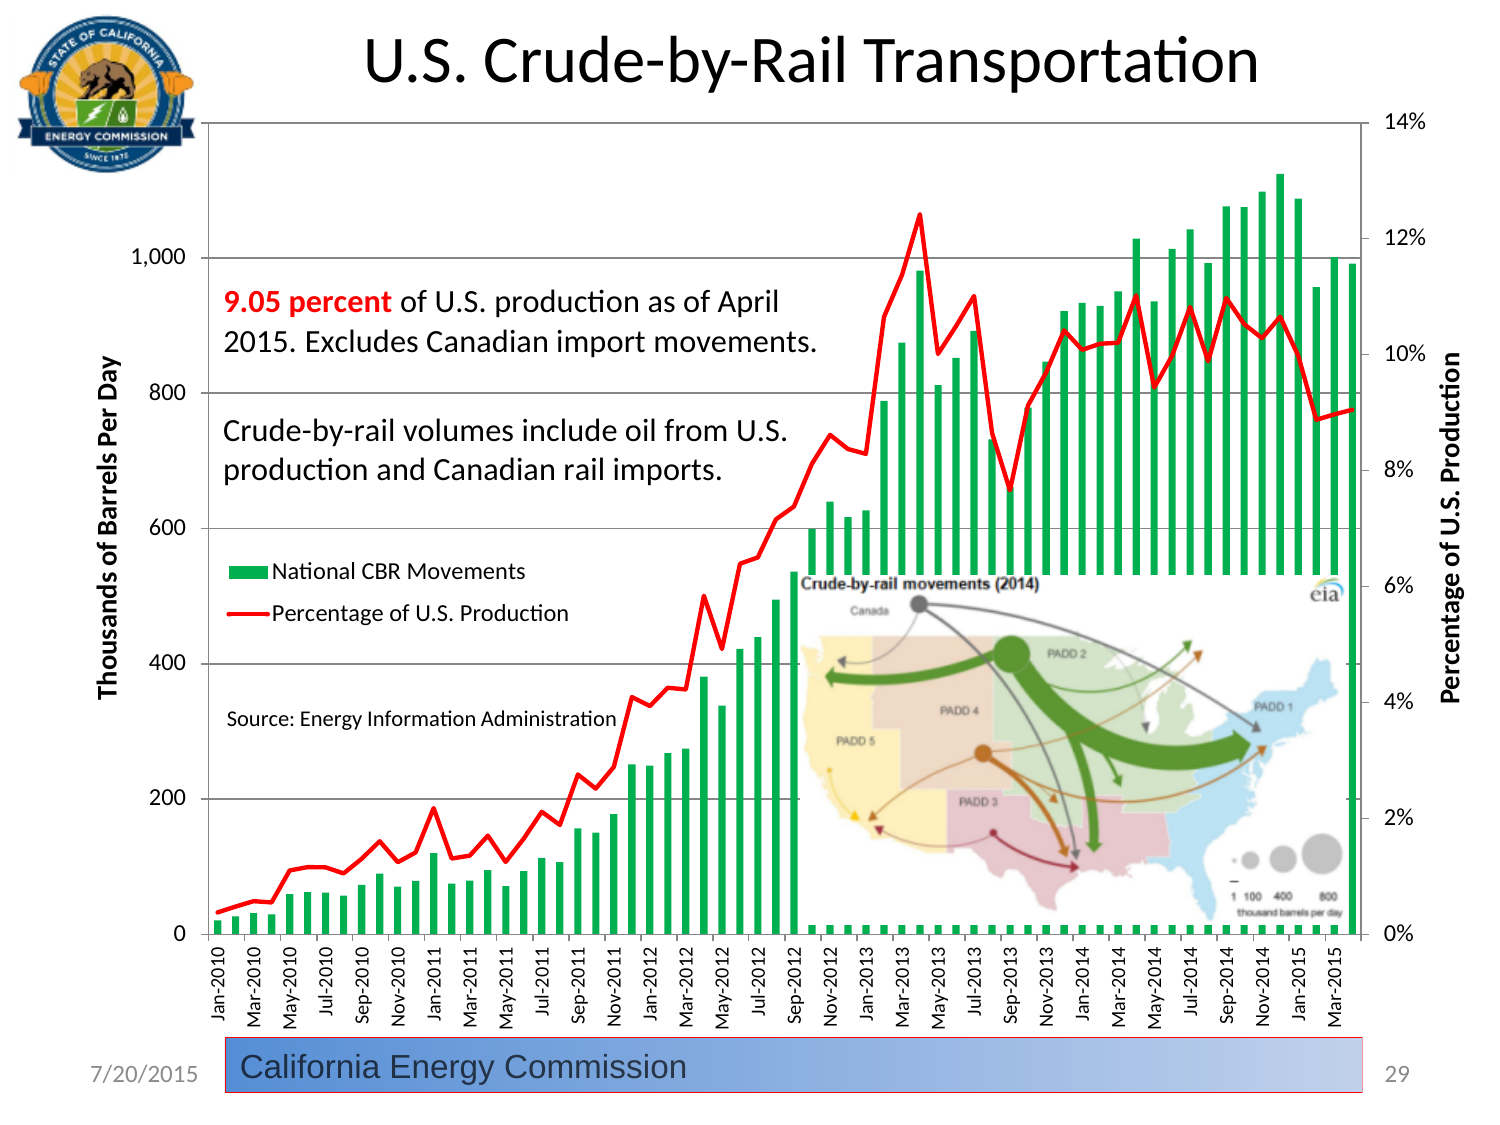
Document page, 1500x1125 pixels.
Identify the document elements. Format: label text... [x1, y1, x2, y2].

slide_number 29 [1074, 1052, 1425, 1103]
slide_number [75, 1042, 425, 1103]
title U.S. Crude-by-Rail Transportation [137, 0, 1488, 150]
text_box California Energy Commission [425, 1052, 1074, 1093]
picture [12, 12, 1476, 1044]
